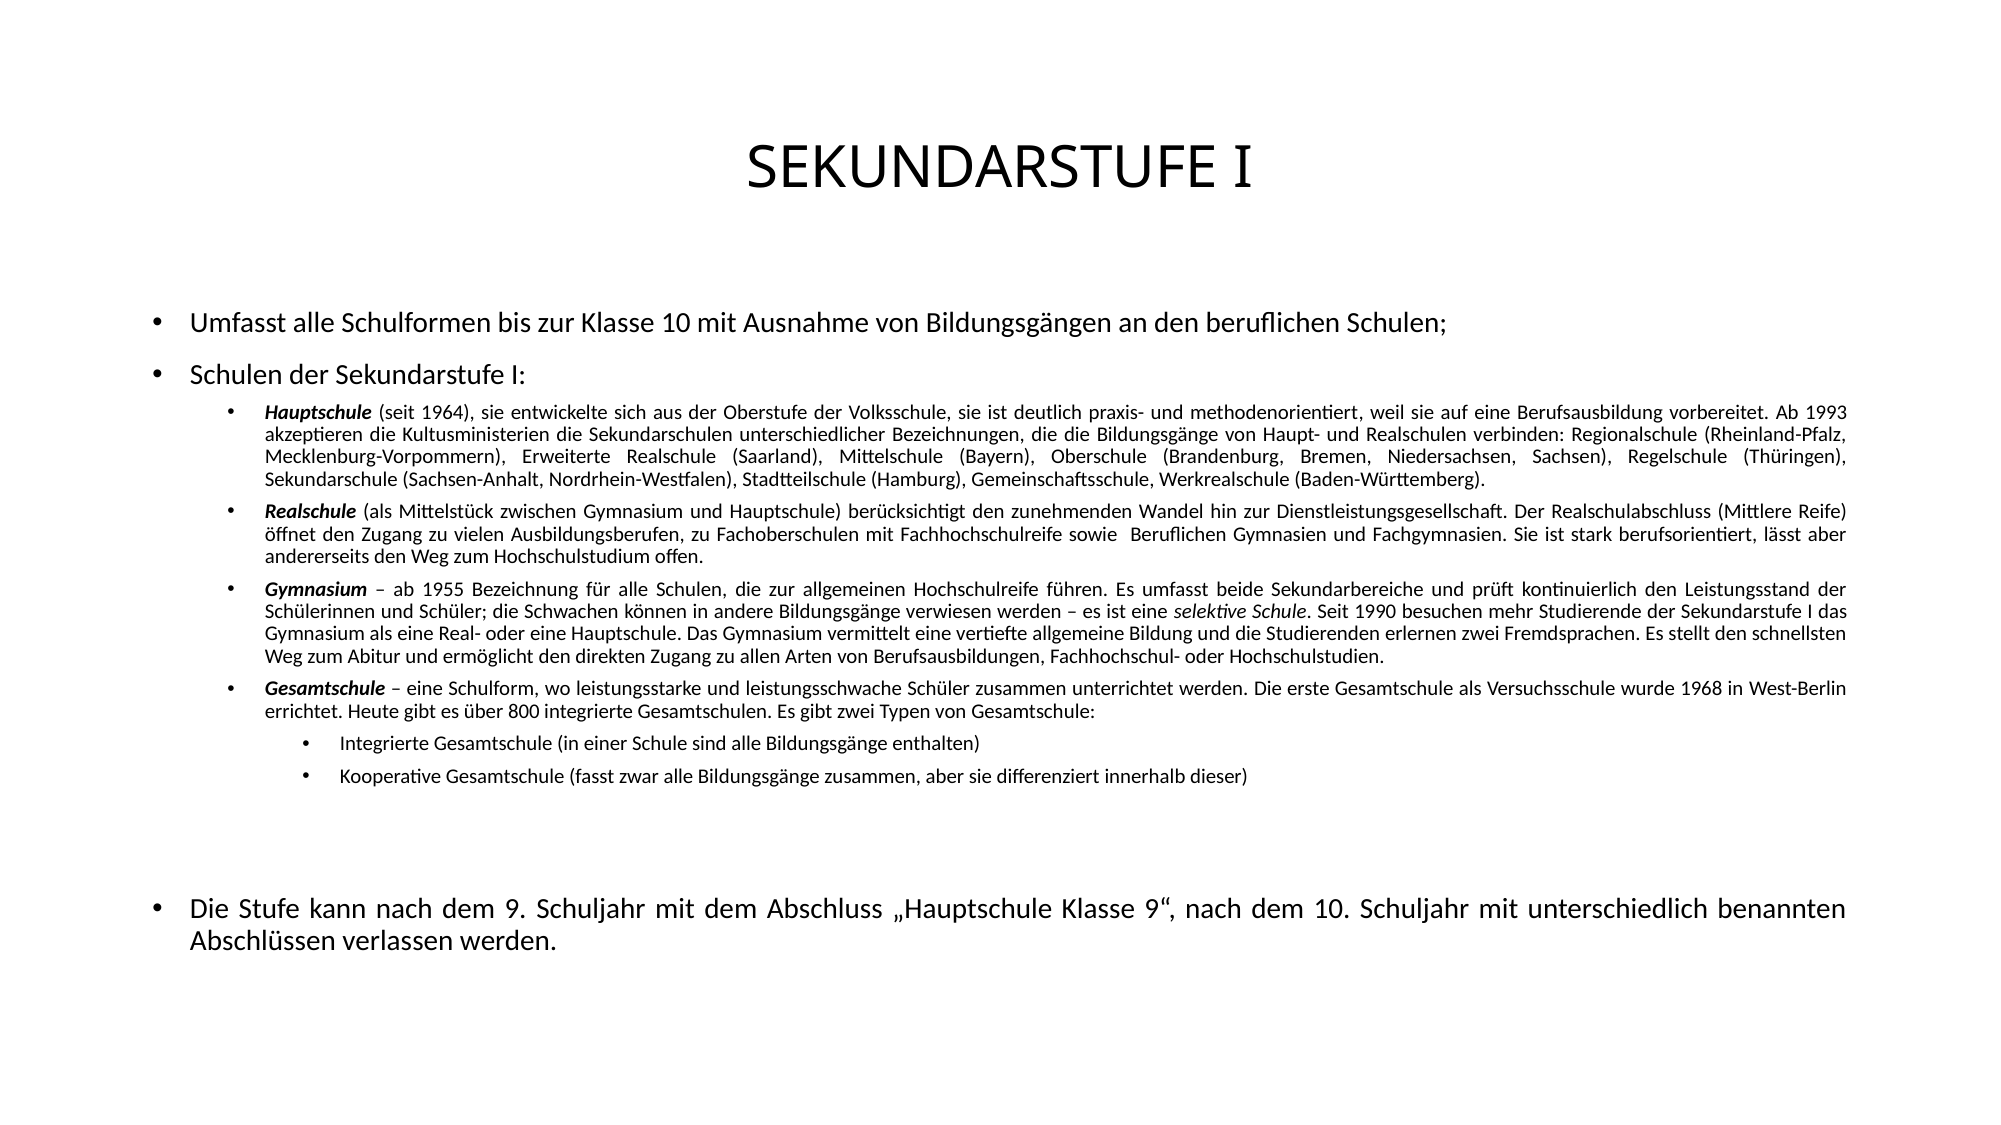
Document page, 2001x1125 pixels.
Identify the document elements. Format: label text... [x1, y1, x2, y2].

title SEKUNDARSTUFE I [137, 59, 1863, 278]
list Umfasst alle Schulformen bis zur Klasse 10 mit Ausnahme von Bildungsgängen an den beruflichen Schulen; Schulen der Sekundarstufe I: Hauptschule (seit 1964), sie entwickelte sich aus der Oberstufe der Volksschule, sie ist deutlich praxis- und methodenorientiert, weil sie auf eine Berufsausbildung vorbereitet. Ab 1993 akzeptieren die Kultusministerien die Sekundarschulen unterschiedlicher Bezeichnungen, die die Bildungsgänge von Haupt- und Realschulen verbinden: Regionalschule (Rheinland-Pfalz, Mecklenburg-Vorpommern), Erweiterte Realschule (Saarland), Mittelschule (Bayern), Oberschule (Brandenburg, Bremen, Niedersachsen, Sachsen), Regelschule (Thüringen), Sekundarschule (Sachsen-Anhalt, Nordrhein-Westfalen), Stadtteilschule (Hamburg), Gemeinschaftsschule, Werkrealschule (Baden-Württemberg). Realschule (als Mittelstück zwischen Gymnasium und Hauptschule) berücksichtigt den zunehmenden Wandel hin zur Dienstleistungsgesellschaft. Der Realschulabschluss (Mittlere Reife) öffnet den Zugang zu vielen Ausbildungsberufen, zu Fachoberschulen mit Fachhochschulreife sowie Beruflichen Gymnasien und Fachgymnasien. Sie ist stark berufsorientiert, lässt aber andererseits den Weg zum Hochschulstudium offen. Gymnasium – ab 1955 Bezeichnung für alle Schulen, die zur allgemeinen Hochschulreife führen. Es umfasst beide Sekundarbereiche und prüft kontinuierlich den Leistungsstand der Schülerinnen und Schüler; die Schwachen können in andere Bildungsgänge verwiesen werden – es ist eine selektive Schule. Seit 1990 besuchen mehr Studierende der Sekundarstufe I das Gymnasium als eine Real- oder eine Hauptschule. Das Gymnasium vermittelt eine vertiefte allgemeine Bildung und die Studierenden erlernen zwei Fremdsprachen. Es stellt den schnellsten Weg zum Abitur und ermöglicht den direkten Zugang zu allen Arten von Berufsausbildungen, Fachhochschul- oder Hochschulstudien. Gesamtschule – eine Schulform, wo leistungsstarke und leistungsschwache Schüler zusammen unterrichtet werden. Die erste Gesamtschule als Versuchsschule wurde 1968 in West-Berlin errichtet. Heute gibt es über 800 integrierte Gesamtschulen. Es gibt zwei Typen von Gesamtschule: Integrierte Gesamtschule (in einer Schule sind alle Bildungsgänge enthalten) Kooperative Gesamtschule (fasst zwar alle Bildungsgänge zusammen, aber sie differenziert innerhalb dieser) Die Stufe kann nach dem 9. Schuljahr mit dem Abschluss „Hauptschule Klasse 9“, nach dem 10. Schuljahr mit unterschiedlich benannten Abschlüssen verlassen werden. [137, 299, 1863, 1014]
